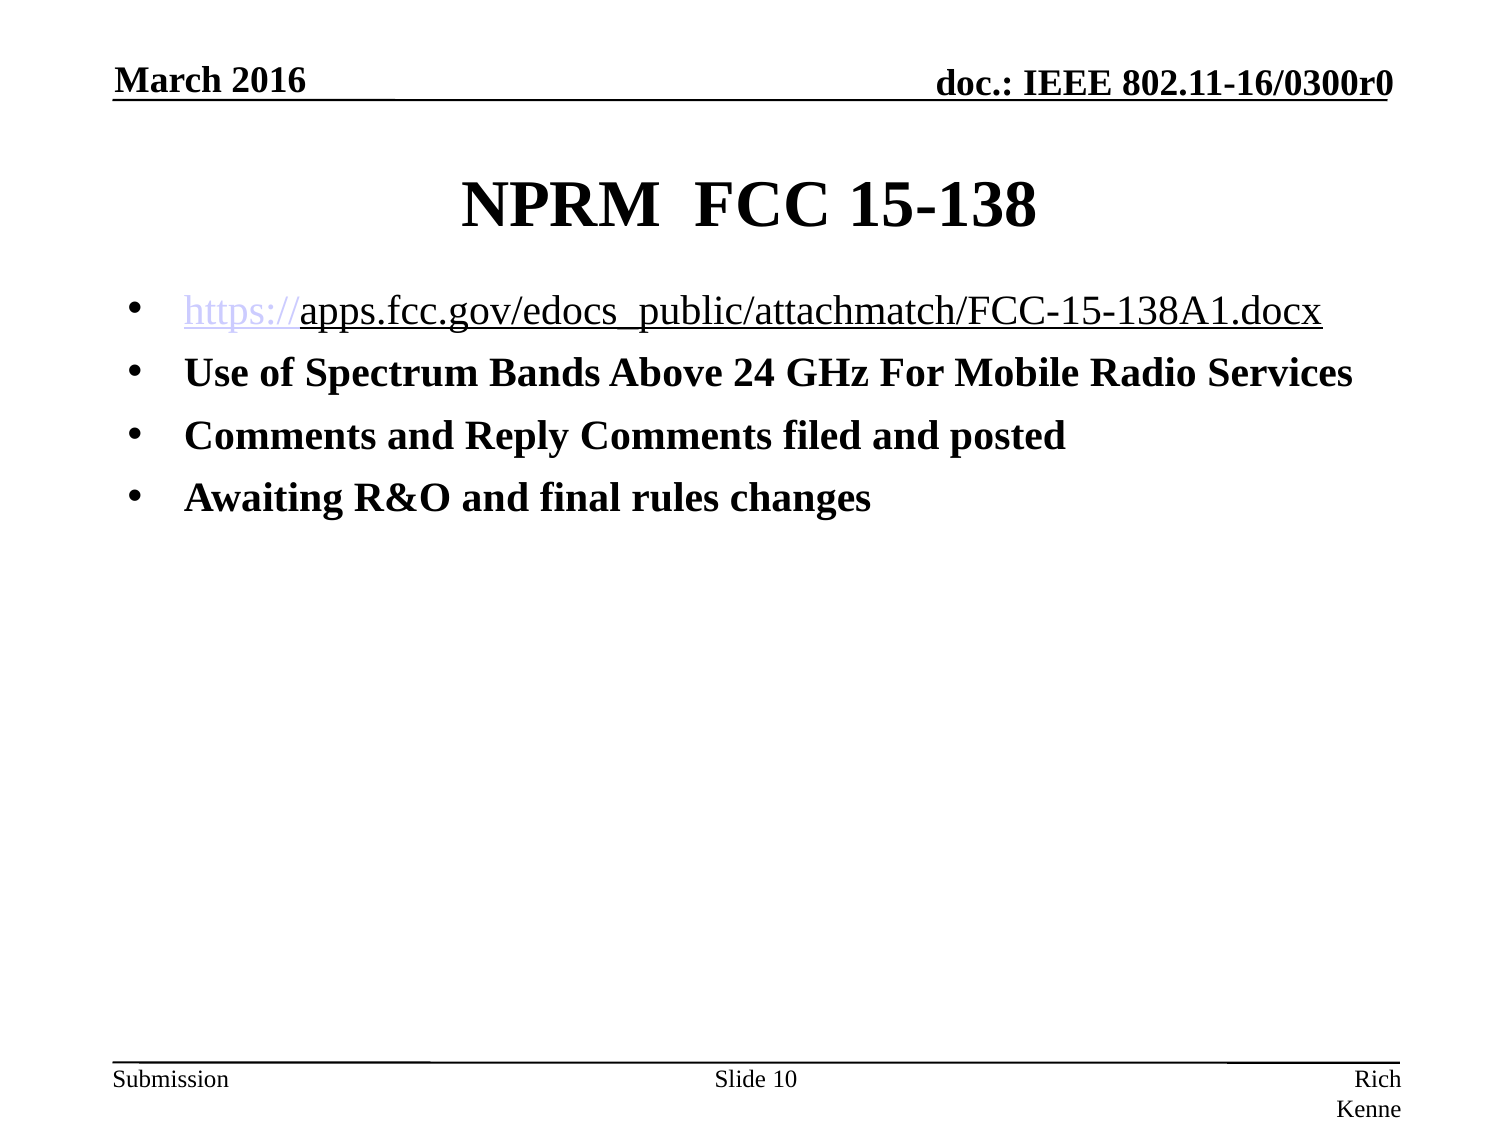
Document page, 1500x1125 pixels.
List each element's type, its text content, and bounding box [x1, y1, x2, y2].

title NPRM FCC 15-138 [112, 112, 1388, 274]
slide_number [114, 54, 316, 101]
slide_number Slide 10 [712, 1061, 800, 1123]
list https://apps.fcc.gov/edocs_public/attachmatch/FCC-15-138A1.docx Use of Spectrum Bands Above 24 GHz For Mobile Radio Services Comments and Reply Comments filed and posted Awaiting R&O and final rules changes [112, 274, 1388, 1051]
footer Rich Kennedy, HP Enterprise [1324, 1061, 1402, 1093]
